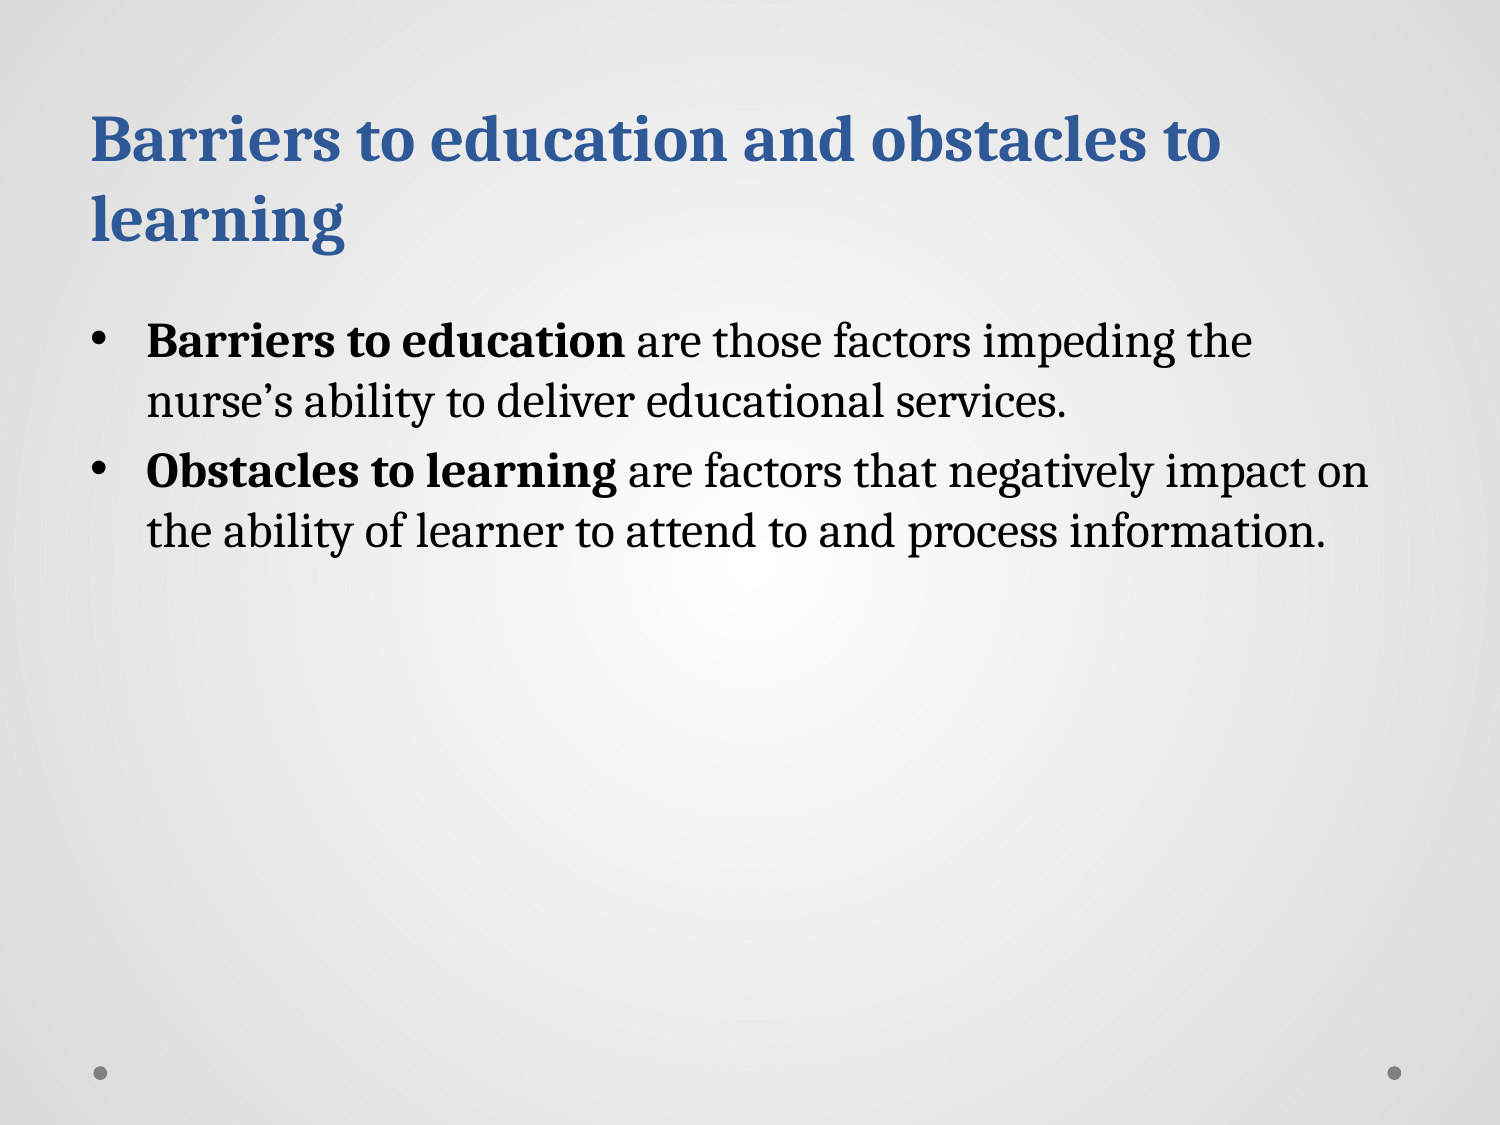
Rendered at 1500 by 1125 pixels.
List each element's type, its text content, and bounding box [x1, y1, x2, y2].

title Barriers to education and obstacles to learning [75, 0, 1425, 263]
list Barriers to education are those factors impeding the nurse’s ability to deliver educational services. Obstacles to learning are factors that negatively impact on the ability of learner to attend to and process information. [75, 299, 1425, 1005]
